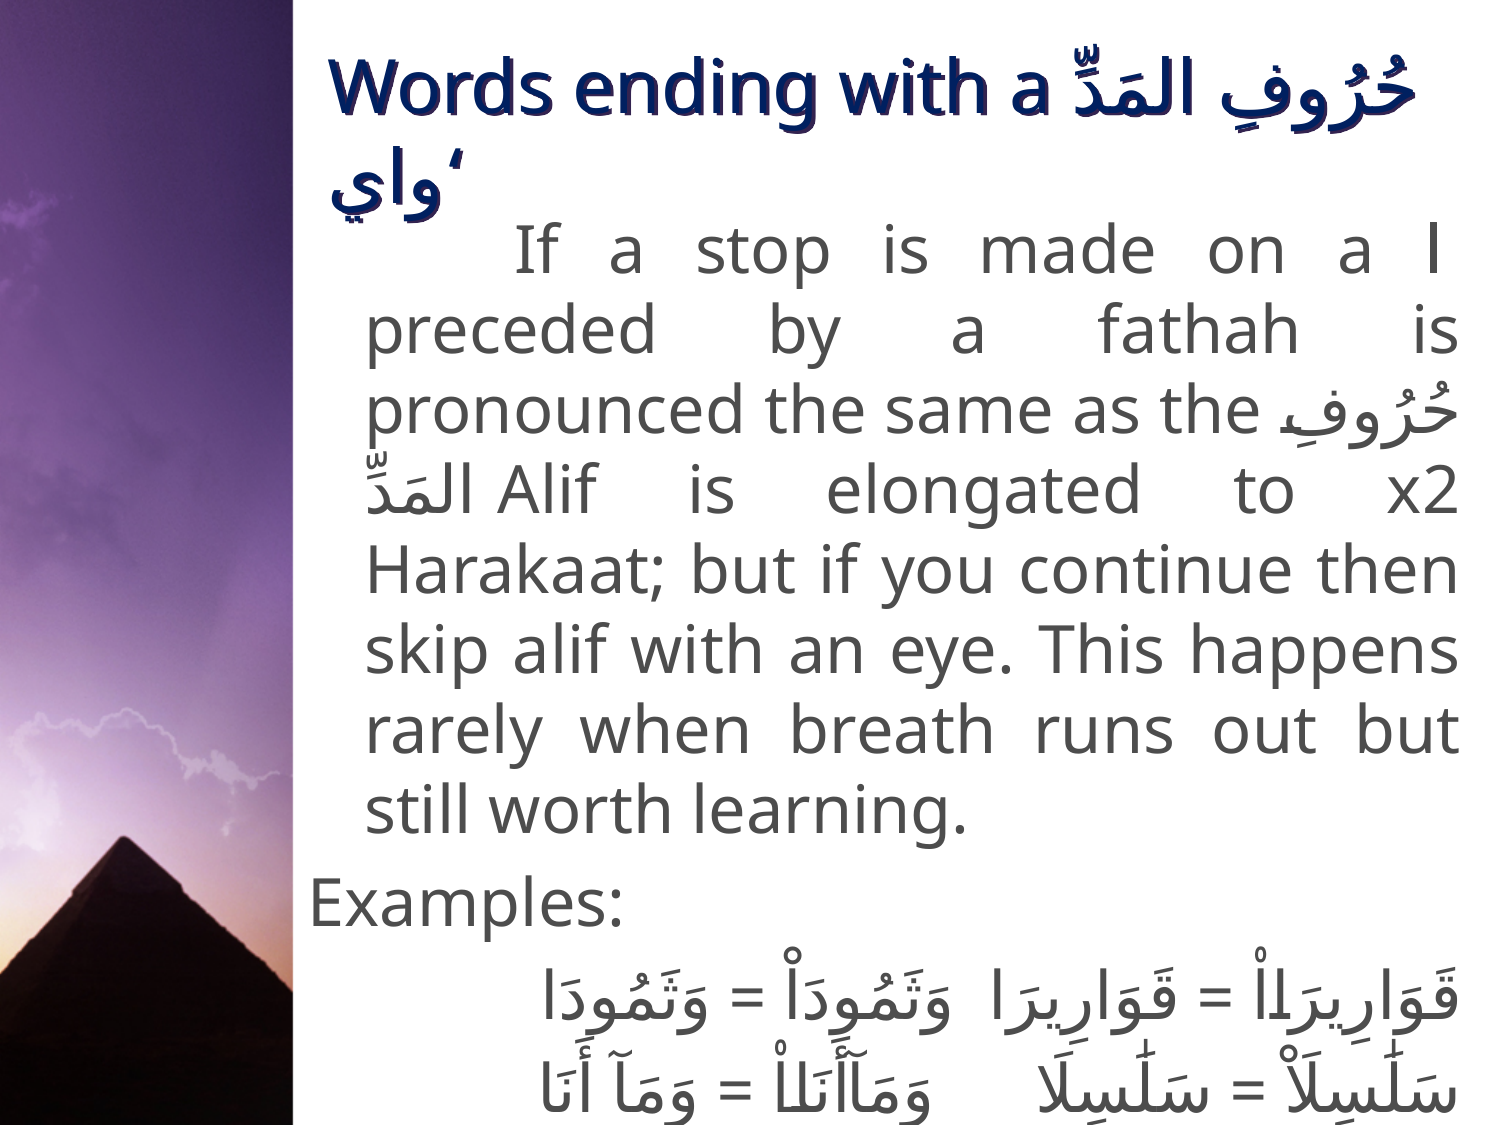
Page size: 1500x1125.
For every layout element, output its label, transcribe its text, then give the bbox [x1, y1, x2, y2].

picture [0, 0, 1500, 1125]
title Words ending with a حُرُوفِ المَدِّ ‘واي [312, 69, 1448, 188]
list If a stop is made on a ا۠ preceded by a fathah is pronounced the same as the حُرُوفِ المَدِّ Alif is elongated to x2 Harakaat; but if you continue then skip alif with an eye. This happens rarely when breath runs out but still worth learning. Examples: قَوَارِيرَا۠ = قَوَارِيرَا وَثَمُودَاْ = وَثَمُودَا سَلَٰسِلَاْ = سَلَٰسِلَا وَمَآ أَنَا۠ = وَمَآ أَنَا [292, 198, 1477, 1044]
